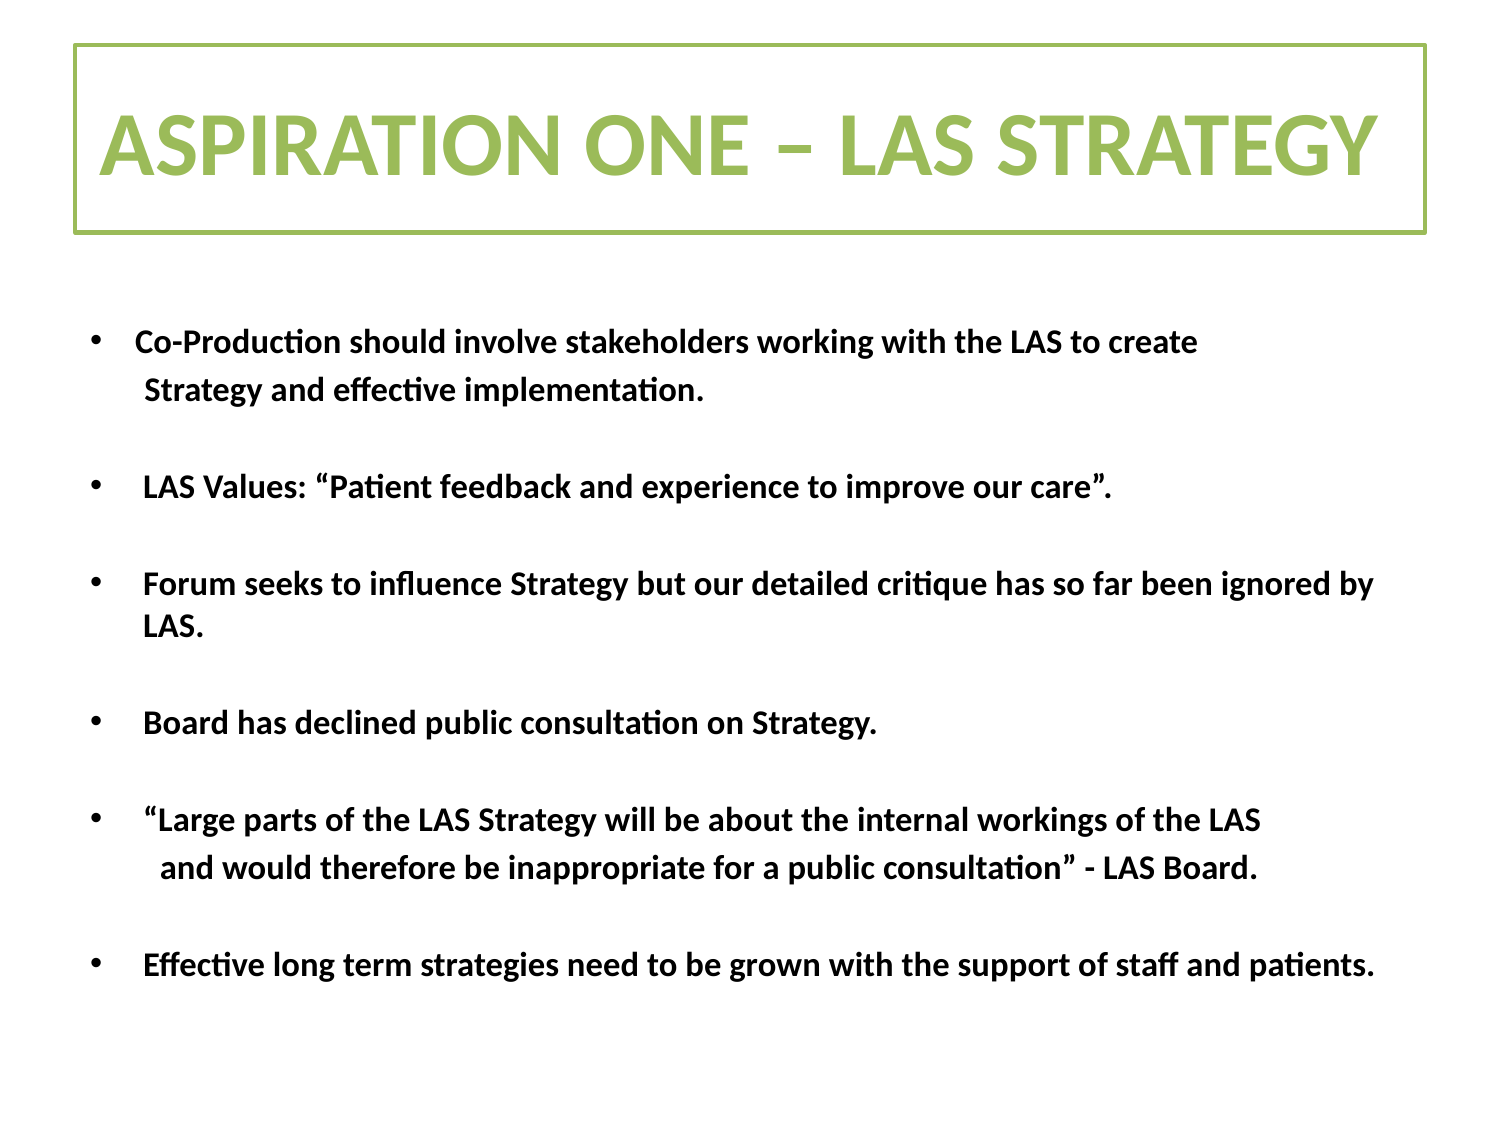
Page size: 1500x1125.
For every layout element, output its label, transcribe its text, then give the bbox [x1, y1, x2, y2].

list Co-Production should involve stakeholders working with the LAS to create Strategy and effective implementation. LAS Values: “Patient feedback and experience to improve our care”. Forum seeks to influence Strategy but our detailed critique has so far been ignored by LAS. Board has declined public consultation on Strategy. “Large parts of the LAS Strategy will be about the internal workings of the LAS and would therefore be inappropriate for a public consultation” - LAS Board. Effective long term strategies need to be grown with the support of staff and patients. [75, 262, 1425, 1005]
title ASPIRATION ONE – LAS STRATEGY [73, 43, 1427, 235]
